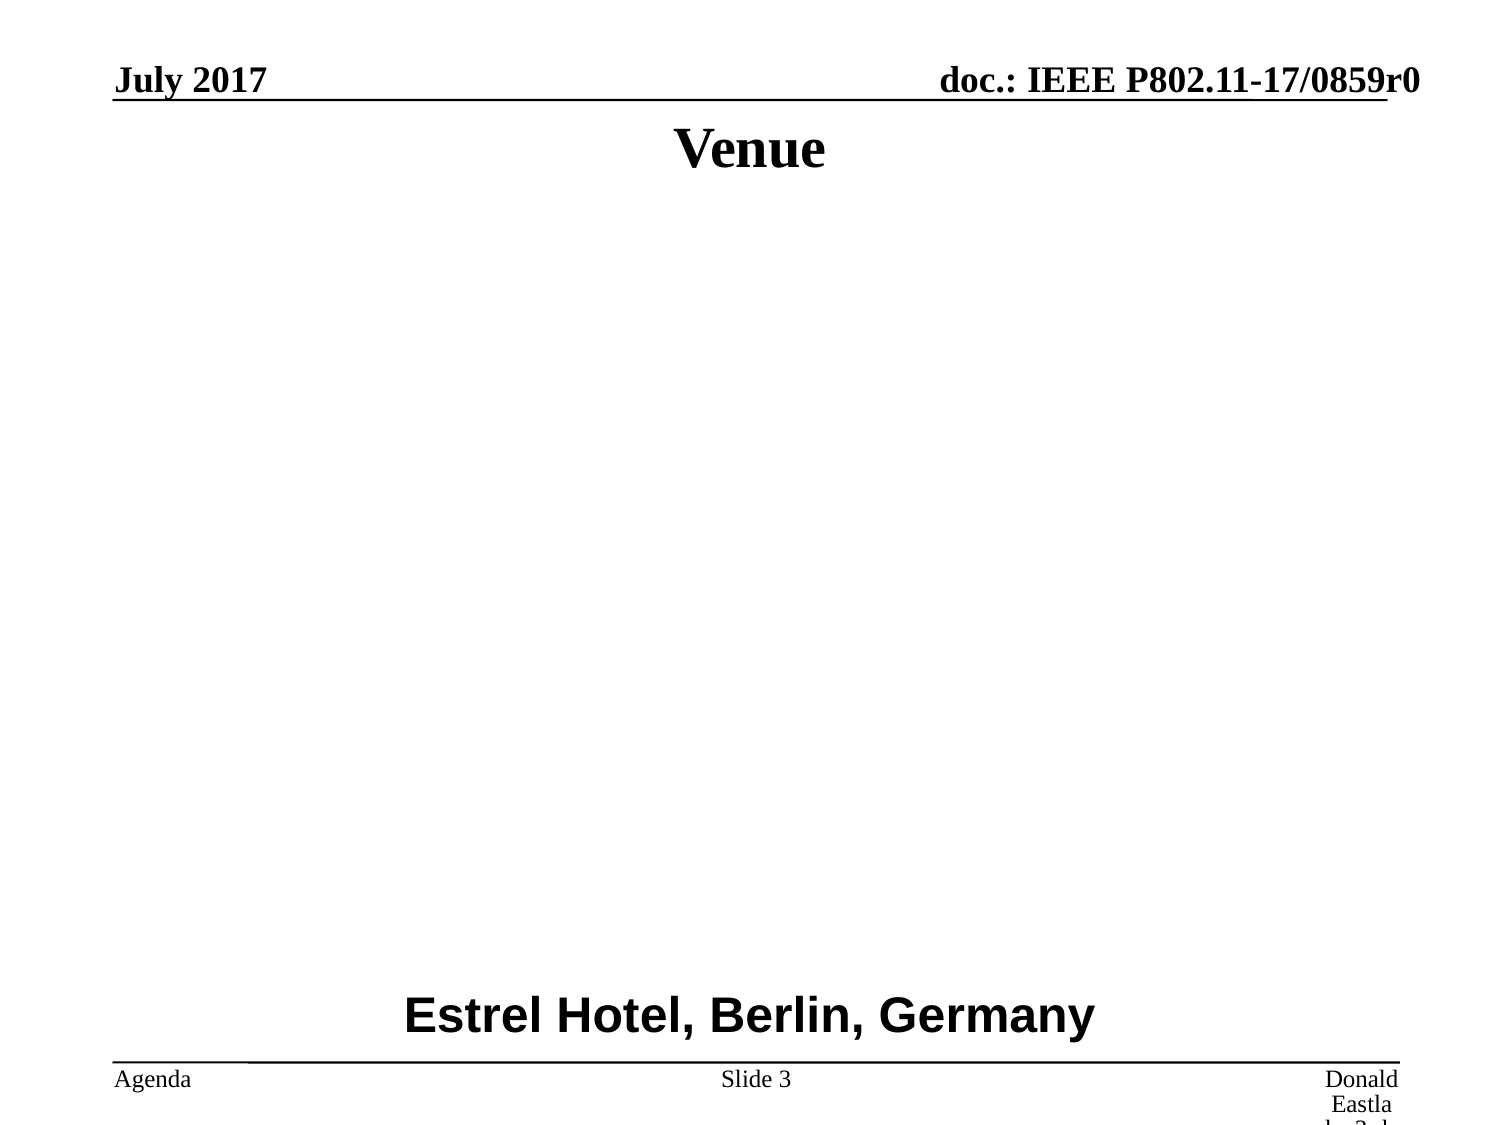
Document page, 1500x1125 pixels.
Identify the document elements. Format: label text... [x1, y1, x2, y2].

footer Donald Eastlake 3rd, Huawei Technologies [1325, 1062, 1402, 1093]
slide_number Slide 3 [712, 1062, 800, 1093]
title Venue [112, 99, 1388, 188]
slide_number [114, 54, 290, 99]
subtitle Estrel Hotel, Berlin, Germany [112, 975, 1388, 1050]
